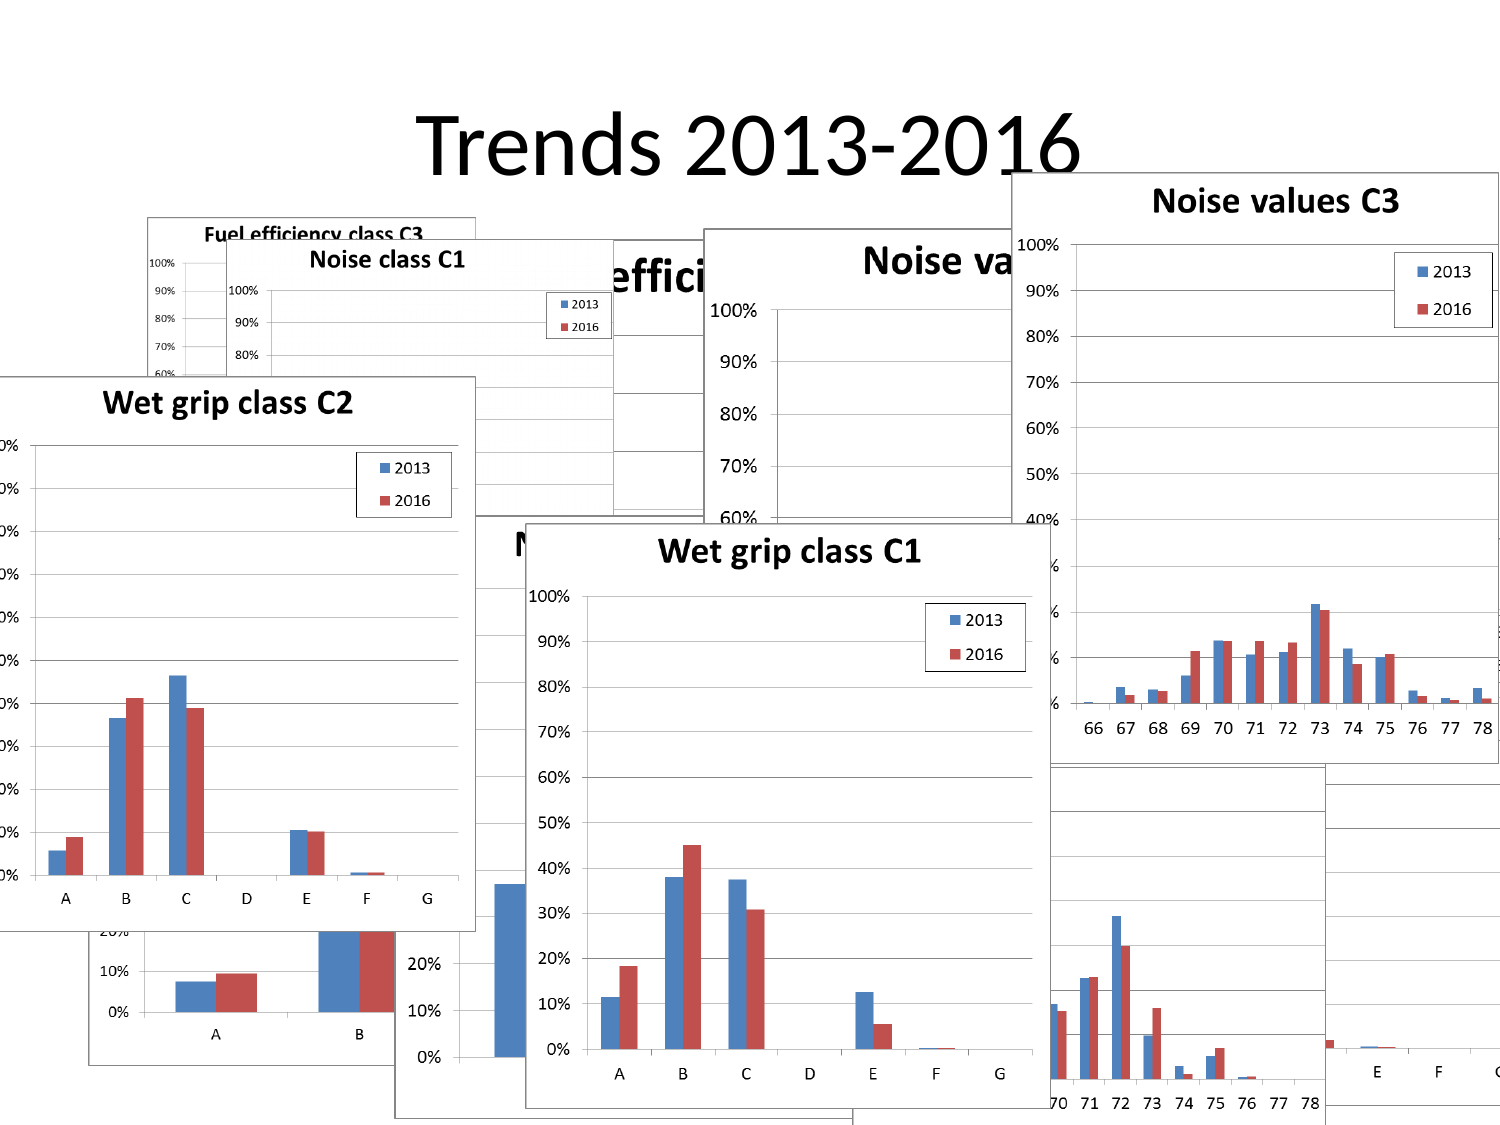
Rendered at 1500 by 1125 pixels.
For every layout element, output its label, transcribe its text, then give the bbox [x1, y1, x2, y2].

title Trends 2013-2016 [75, 45, 1425, 233]
picture [0, 171, 1500, 1125]
